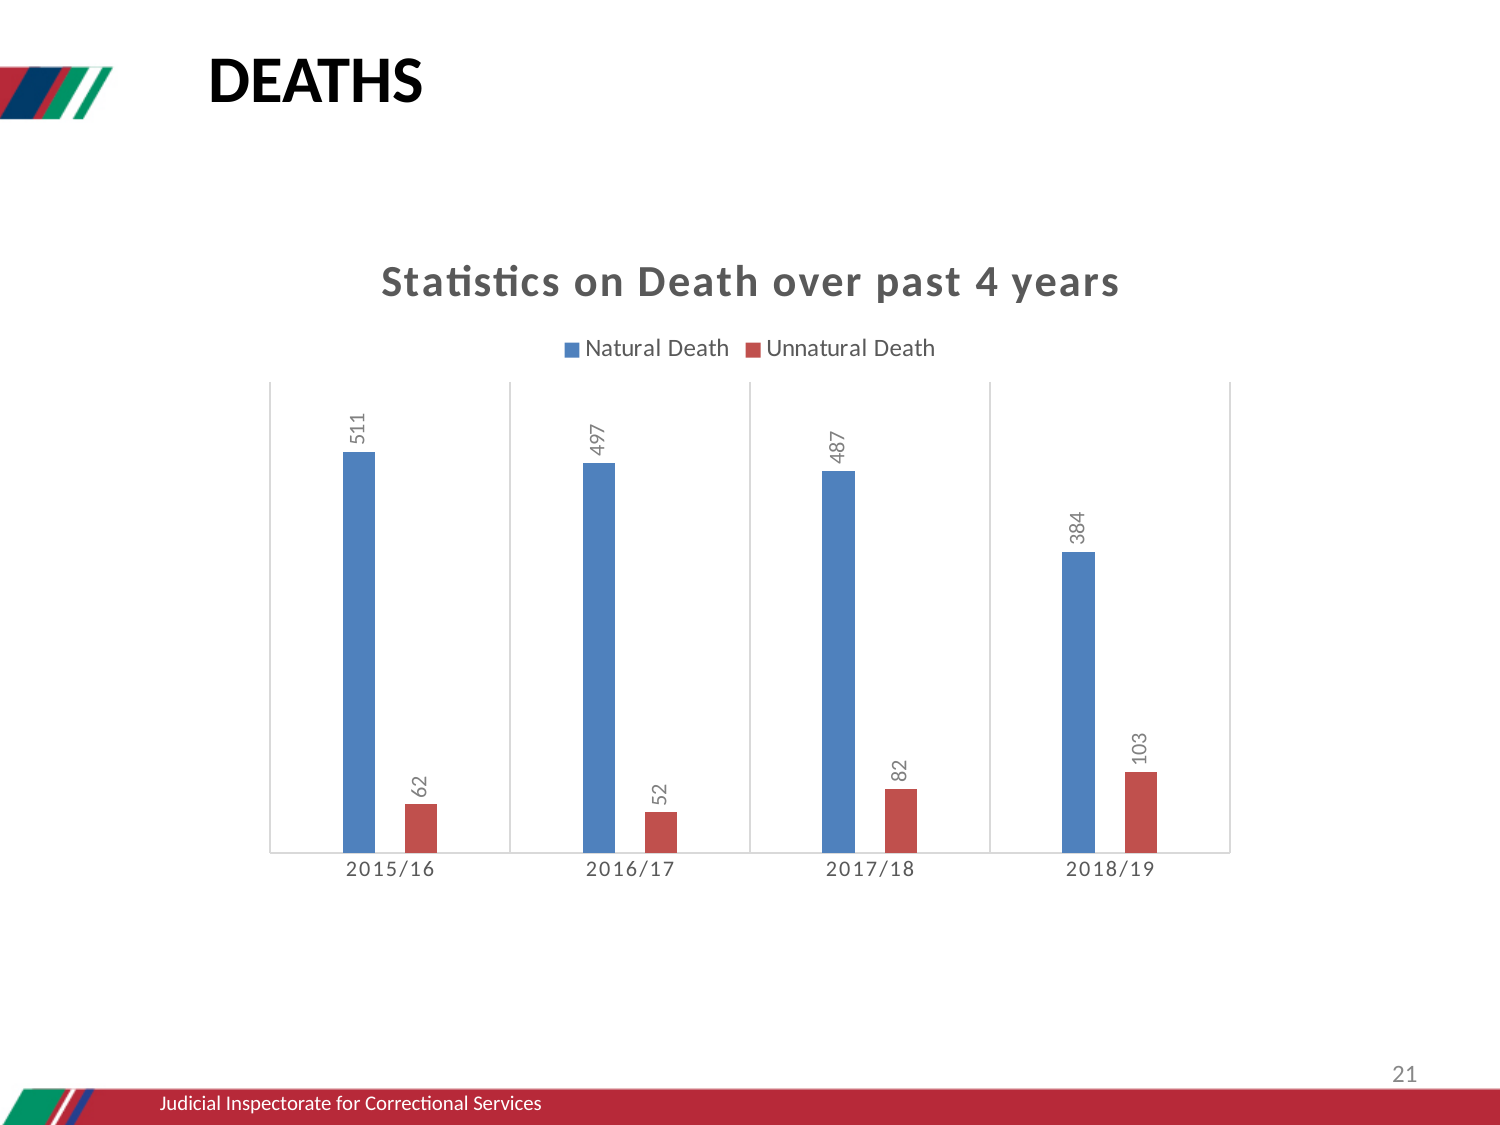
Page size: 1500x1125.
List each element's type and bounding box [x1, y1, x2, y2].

picture [0, 5, 1500, 1125]
chart [249, 228, 1251, 897]
